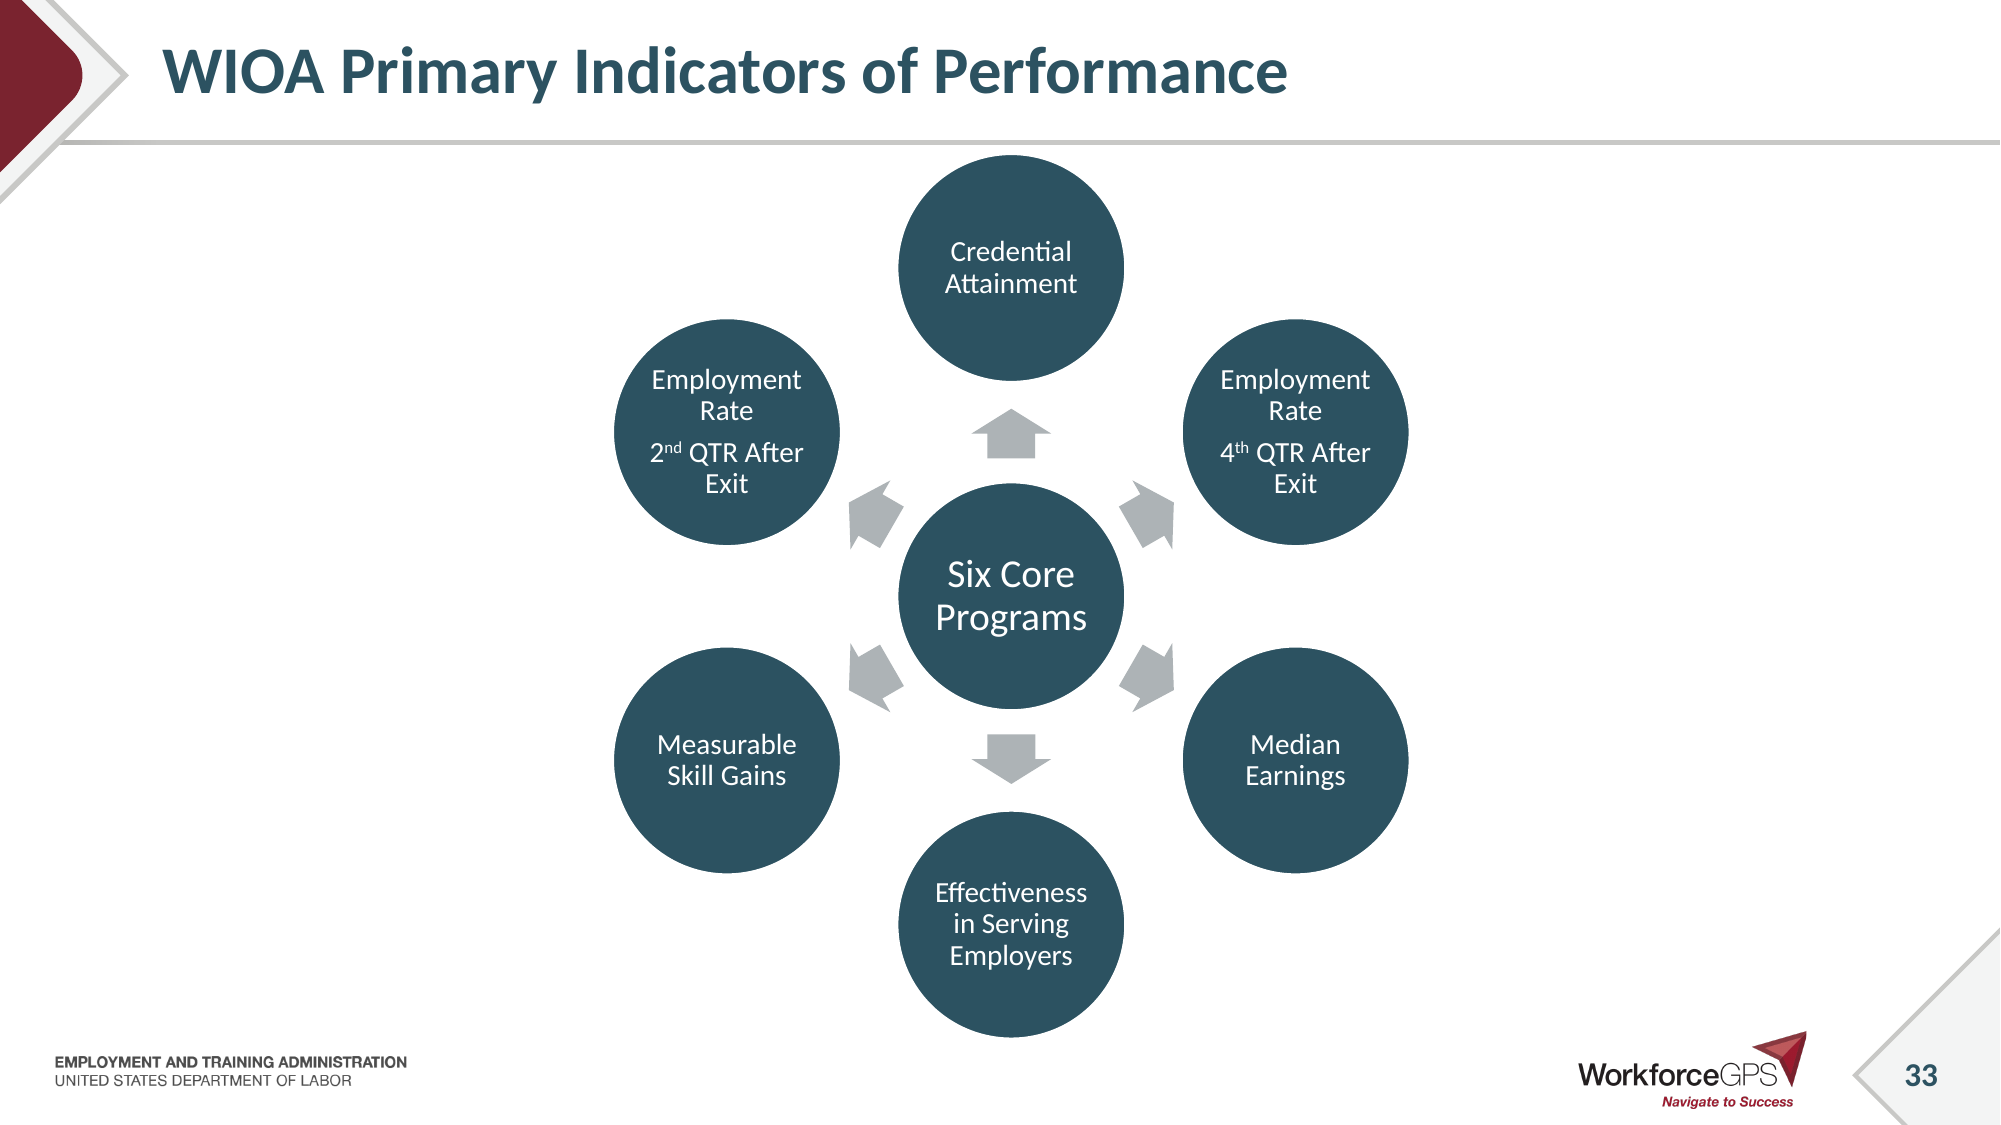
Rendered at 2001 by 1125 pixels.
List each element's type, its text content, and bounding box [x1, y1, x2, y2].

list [72, 149, 1951, 1044]
title WIOA Primary Indicators of Performance [132, 7, 1950, 137]
text_box Reports [47, 1049, 420, 1095]
slide_number 33 [1867, 1042, 1975, 1103]
